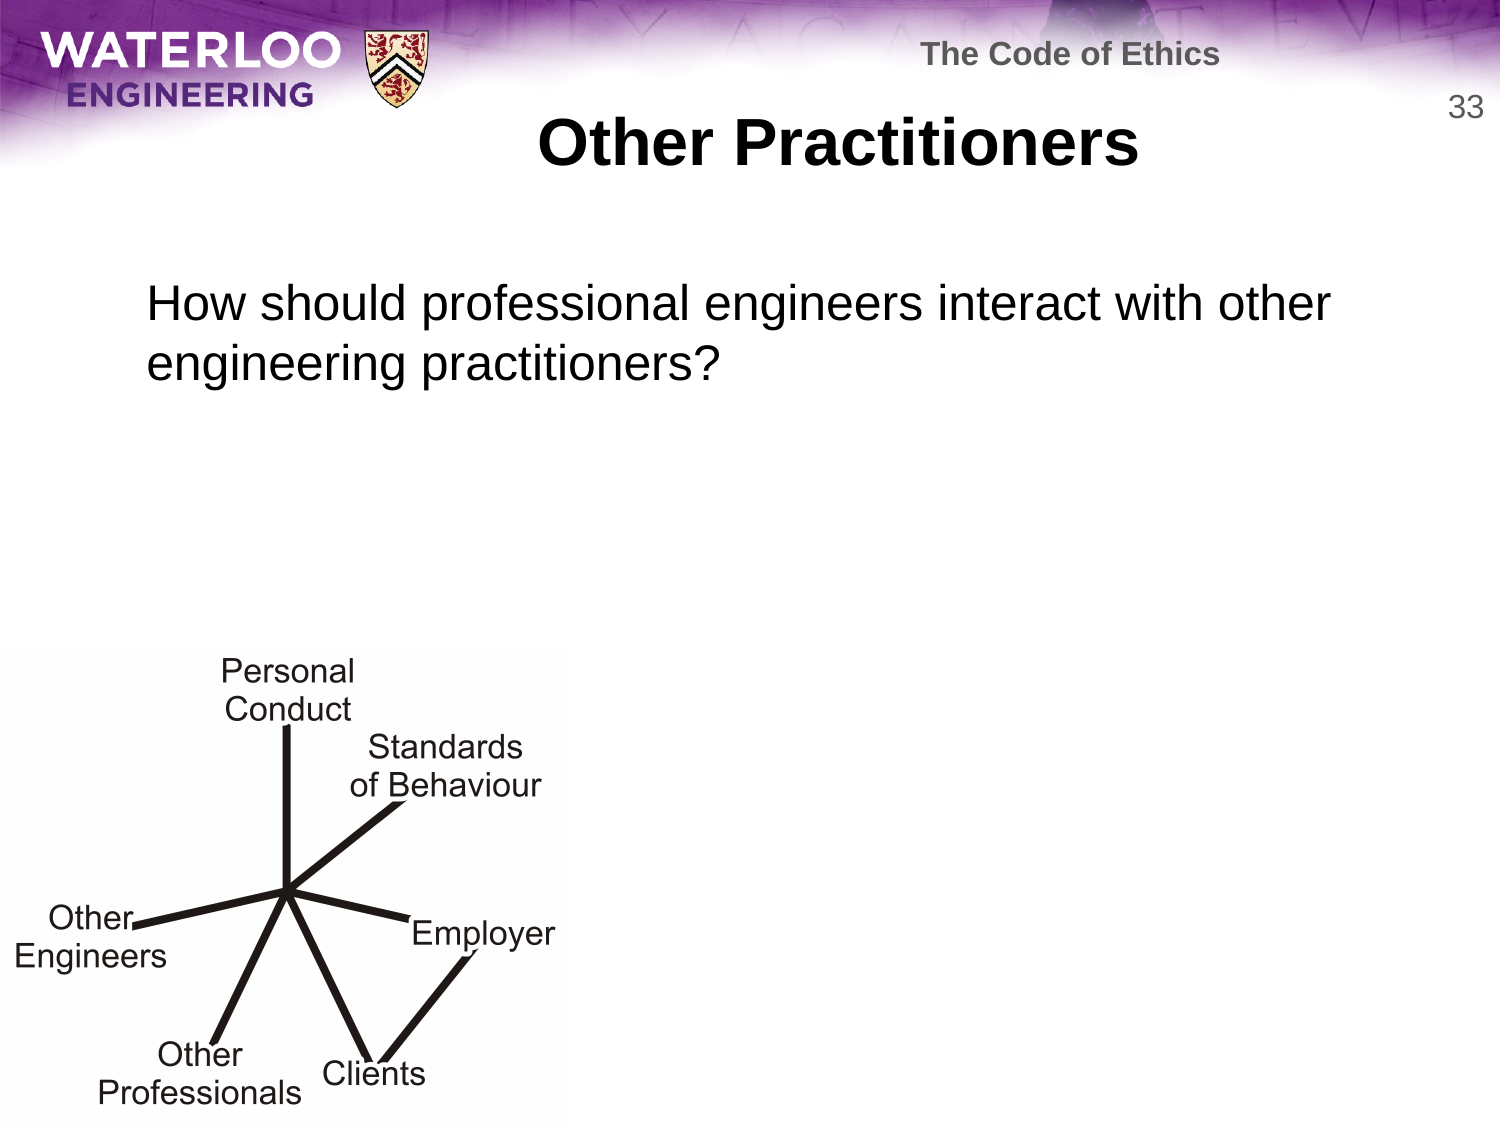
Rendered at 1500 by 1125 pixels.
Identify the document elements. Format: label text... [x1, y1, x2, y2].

slide_number 33 [1371, 73, 1500, 134]
title Other Practitioners [252, 44, 1426, 233]
list How should professional engineers interact with other engineering practitioners? [74, 262, 1426, 1020]
footer The Code of Ethics [535, 24, 1236, 68]
picture [0, 0, 1500, 1125]
